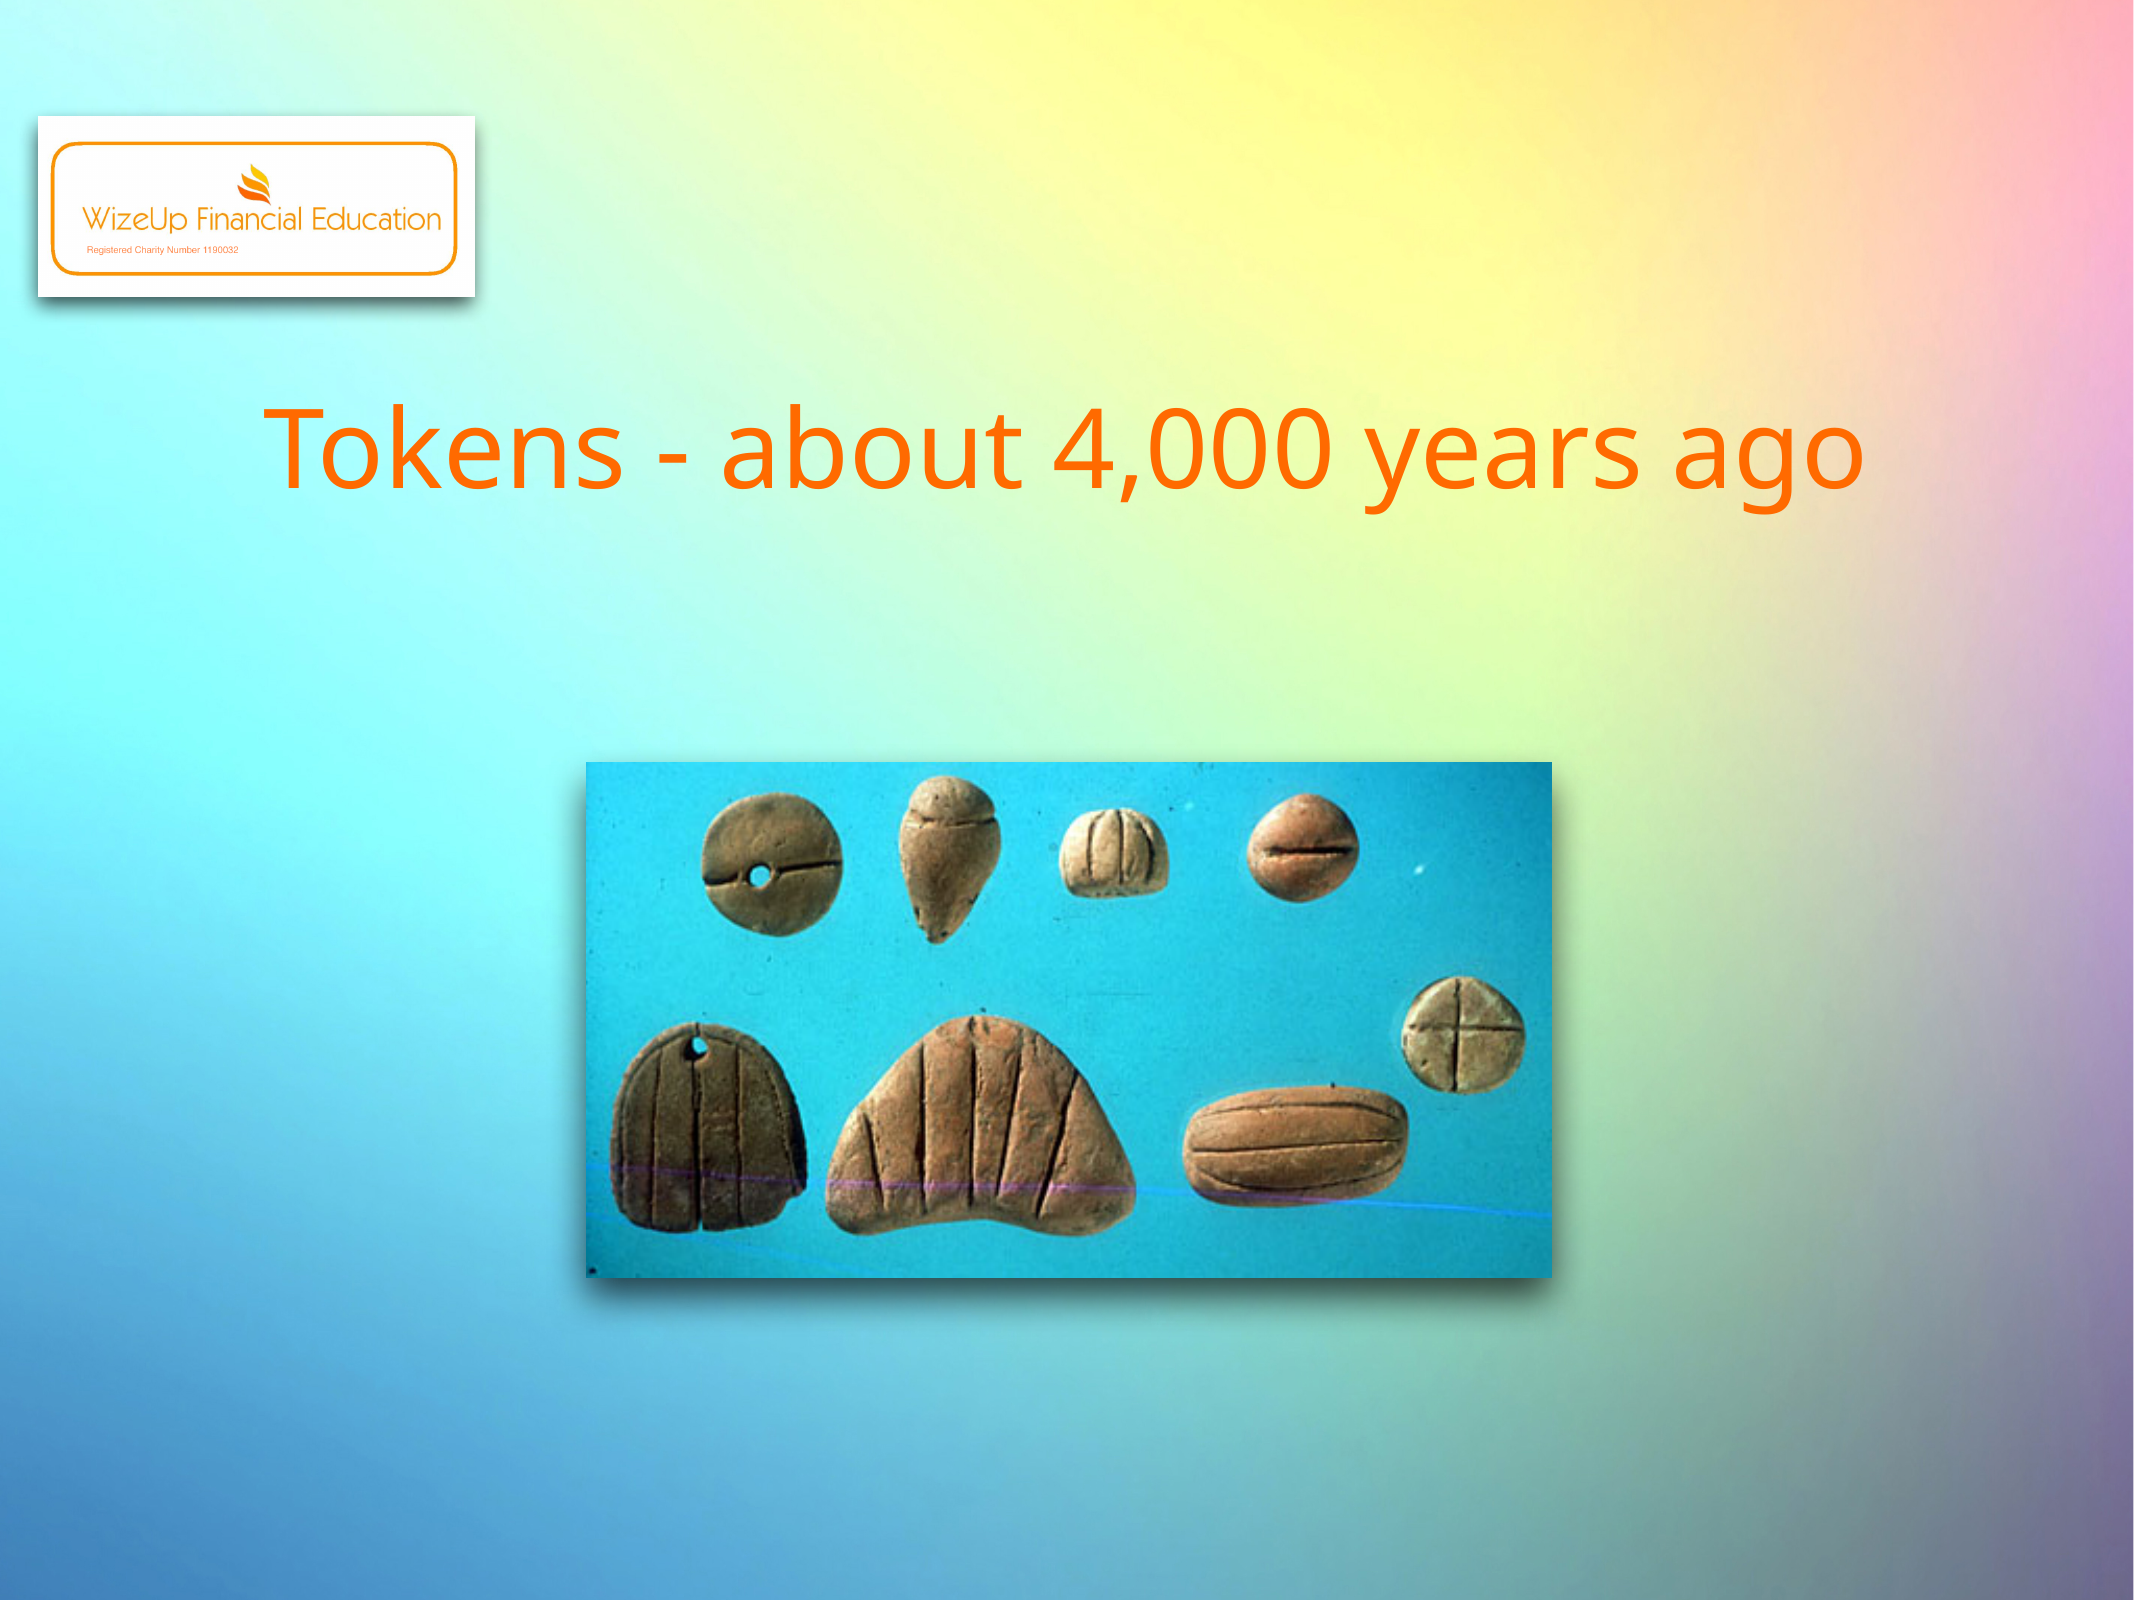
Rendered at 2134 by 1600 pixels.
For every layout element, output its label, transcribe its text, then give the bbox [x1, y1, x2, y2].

picture [0, 0, 2134, 1600]
text_box Tokens - about 4,000 years ago [255, 370, 1878, 520]
